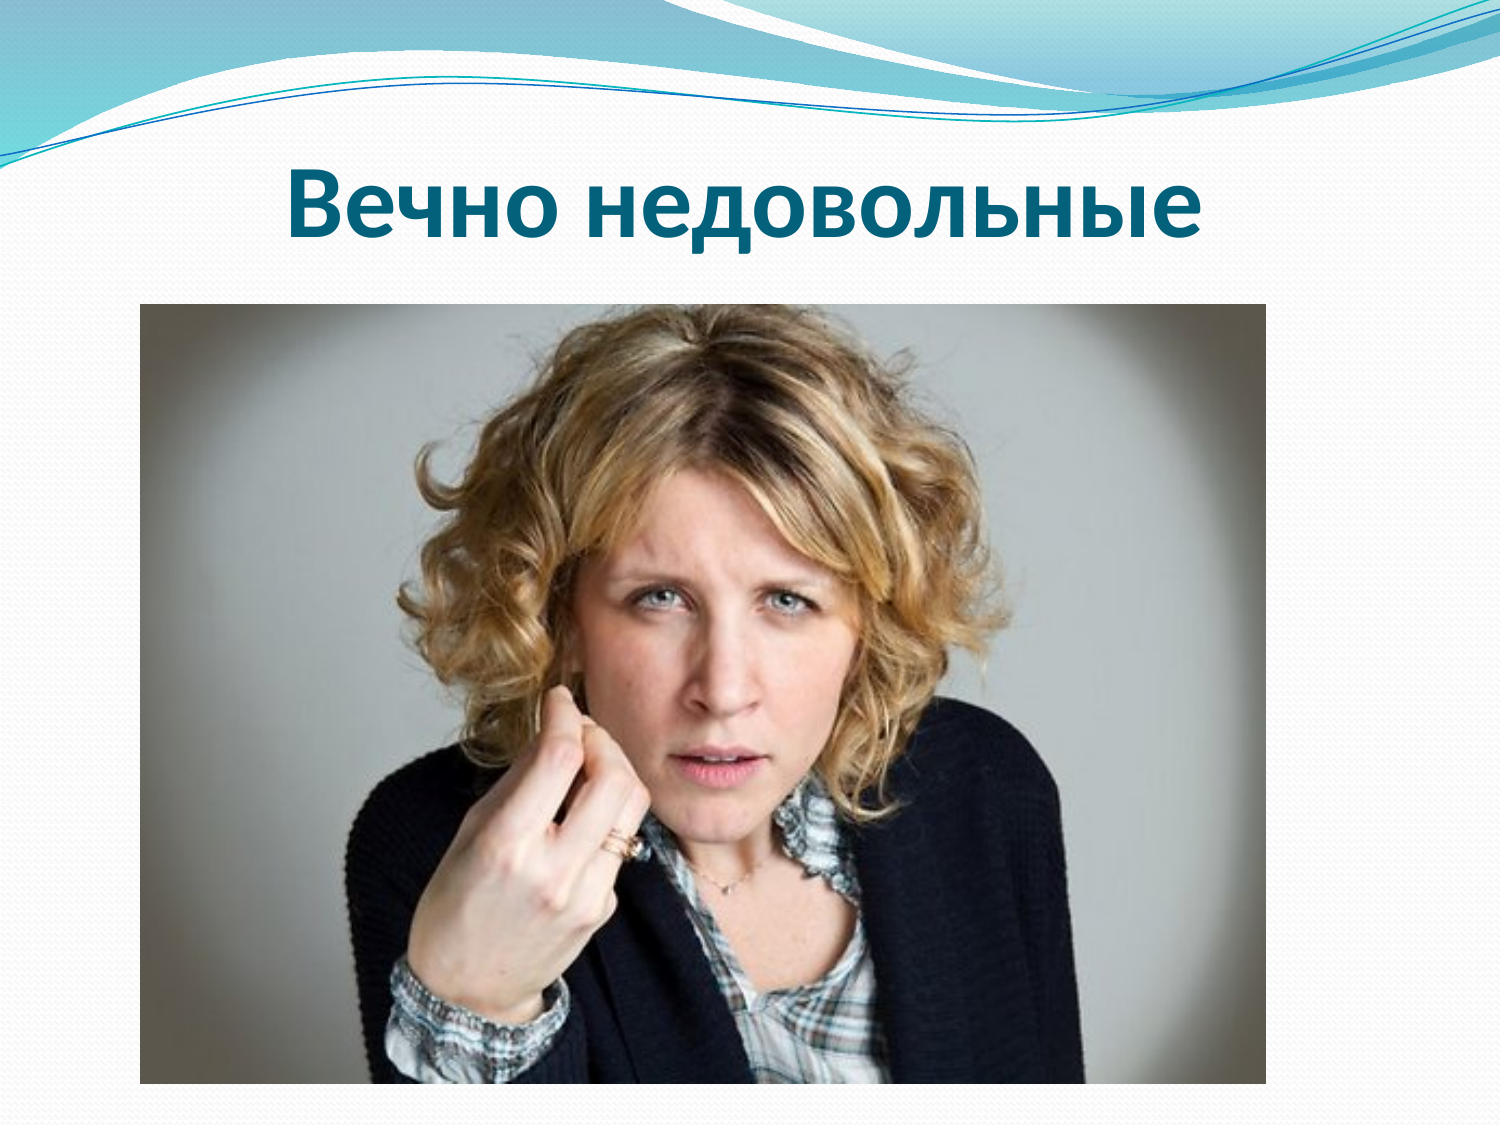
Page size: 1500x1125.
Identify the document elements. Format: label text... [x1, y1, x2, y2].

title Вечно недовольные [70, 70, 1421, 258]
picture [140, 304, 1266, 1084]
